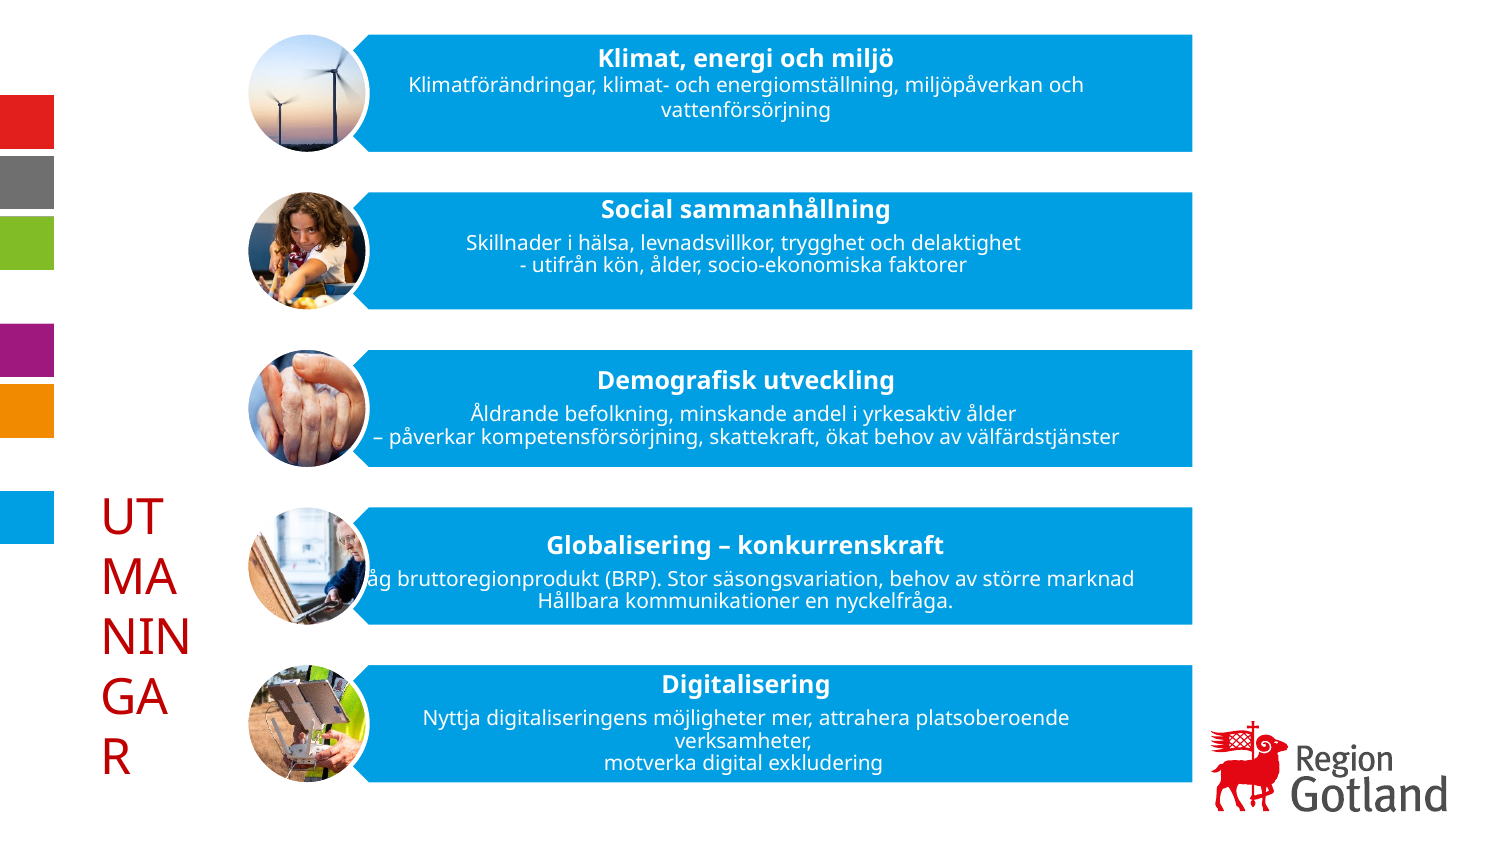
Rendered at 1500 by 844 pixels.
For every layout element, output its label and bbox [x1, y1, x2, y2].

picture [0, 95, 52, 490]
list [52, 31, 1388, 786]
